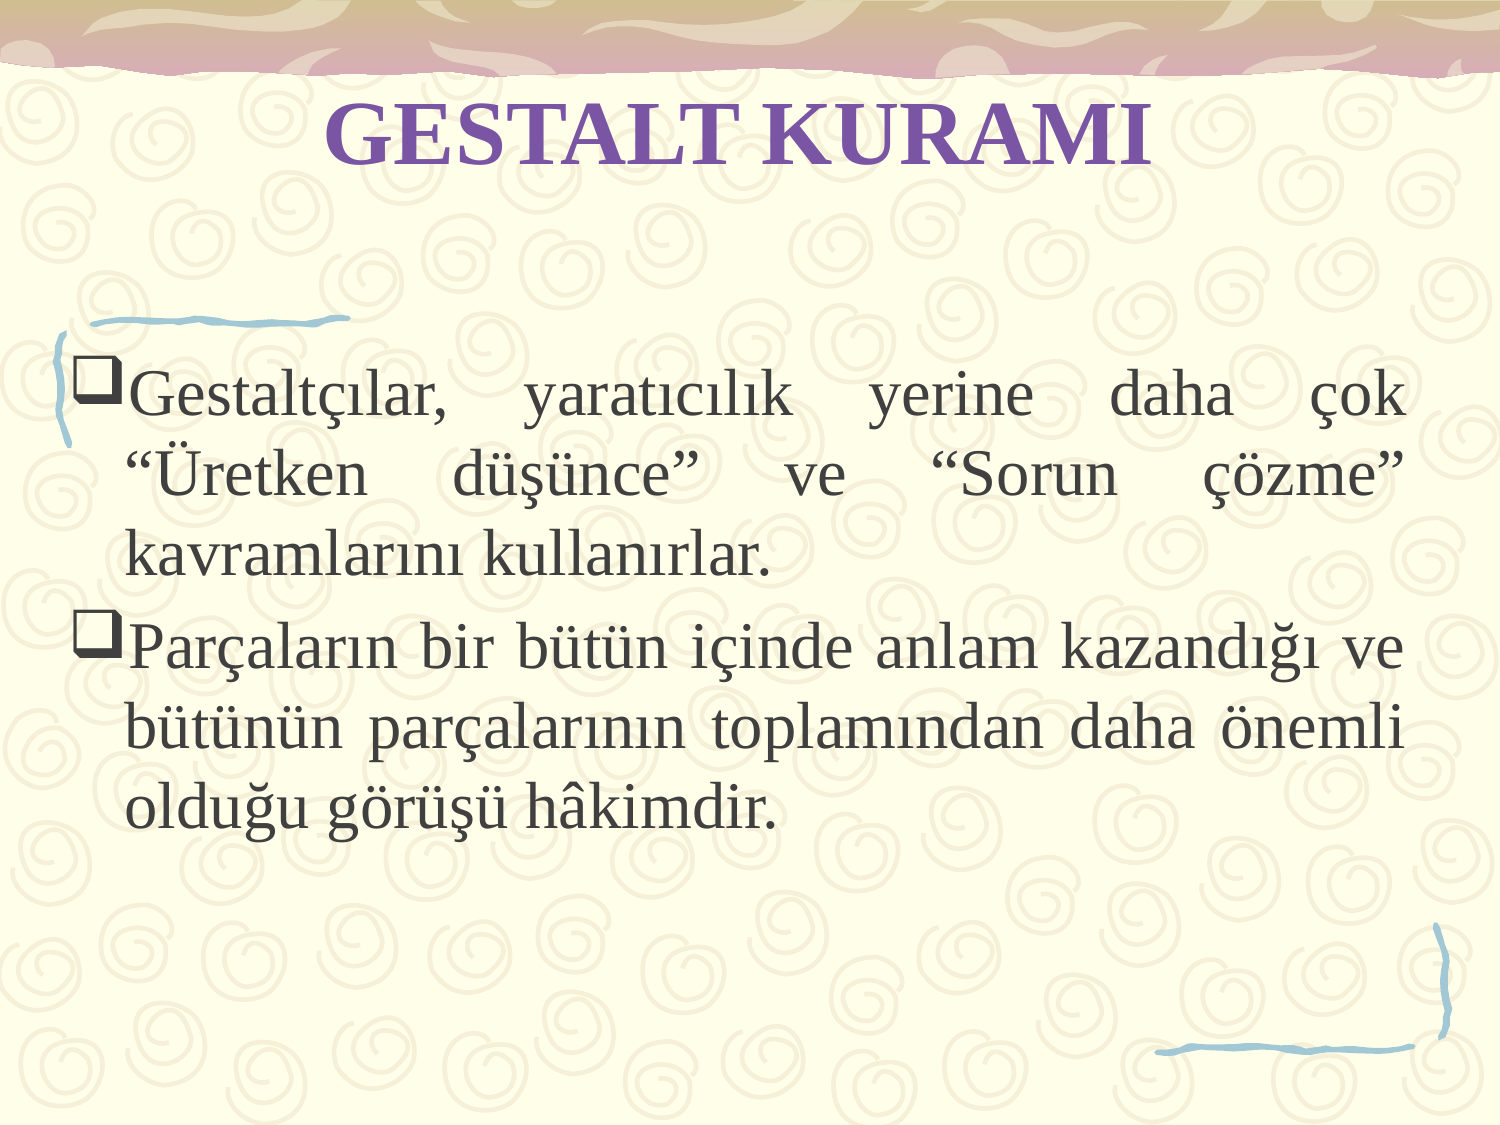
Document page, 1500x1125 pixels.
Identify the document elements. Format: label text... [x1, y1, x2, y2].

title GESTALT KURAMI [112, 88, 1388, 277]
list Gestaltçılar, yaratıcılık yerine daha çok “Üretken düşünce” ve “Sorun çözme” kavramlarını kullanırlar. Parçaların bir bütün içinde anlam kazandığı ve bütünün parçalarının toplamından daha önemli olduğu görüşü hâkimdir. [52, 341, 1424, 1017]
